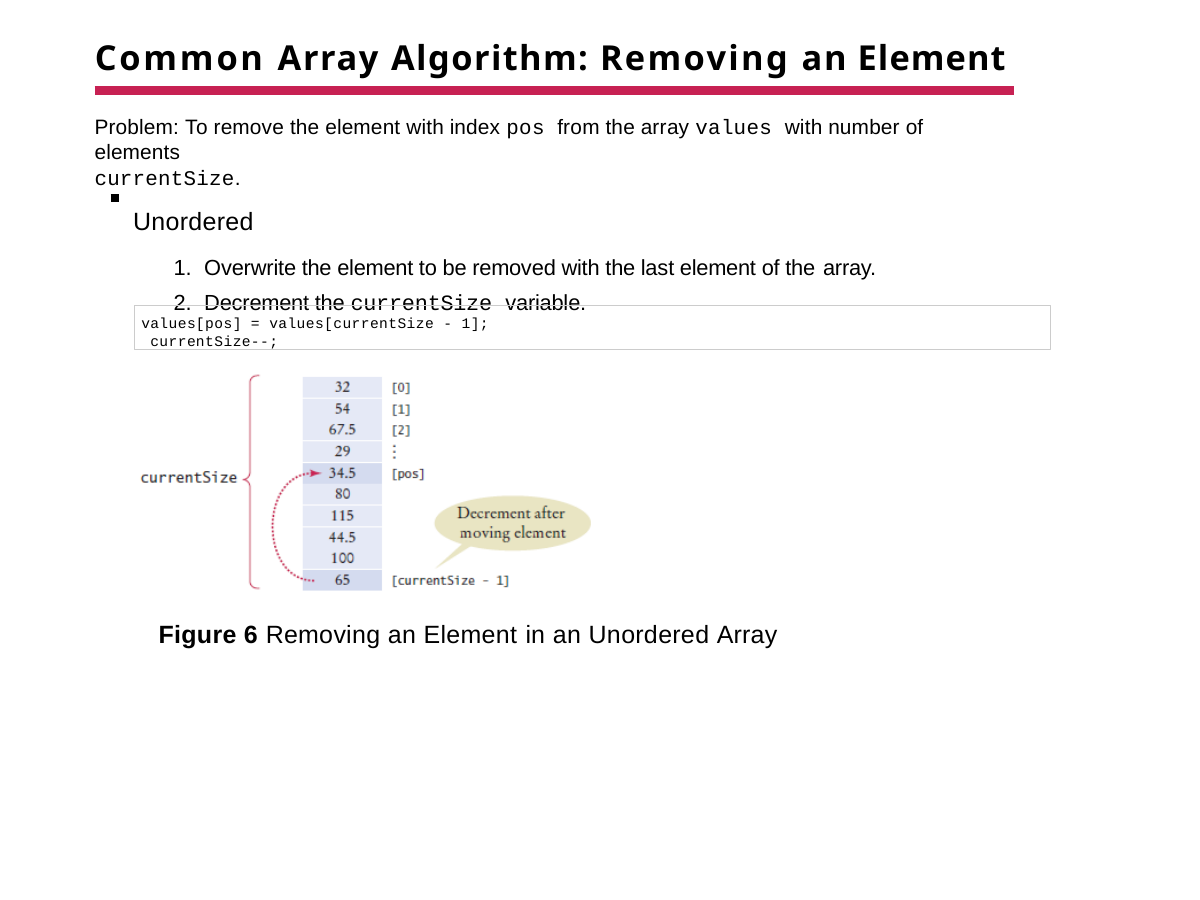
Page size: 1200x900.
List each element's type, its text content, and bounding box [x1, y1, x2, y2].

text_box [133, 369, 607, 601]
text_box Figure 6 Removing an Element in an Unordered Array [156, 618, 780, 649]
title Common Array Algorithm: Removing an Element [92, 35, 1108, 187]
text_box Problem: To remove the element with index pos from the array values with number of elements currentSize. Unordered Overwrite the element to be removed with the last element of the array. Decrement the currentSize variable. [92, 113, 1014, 315]
text_box values[pos] = values[currentSize - 1]; currentSize--; [134, 305, 1051, 350]
